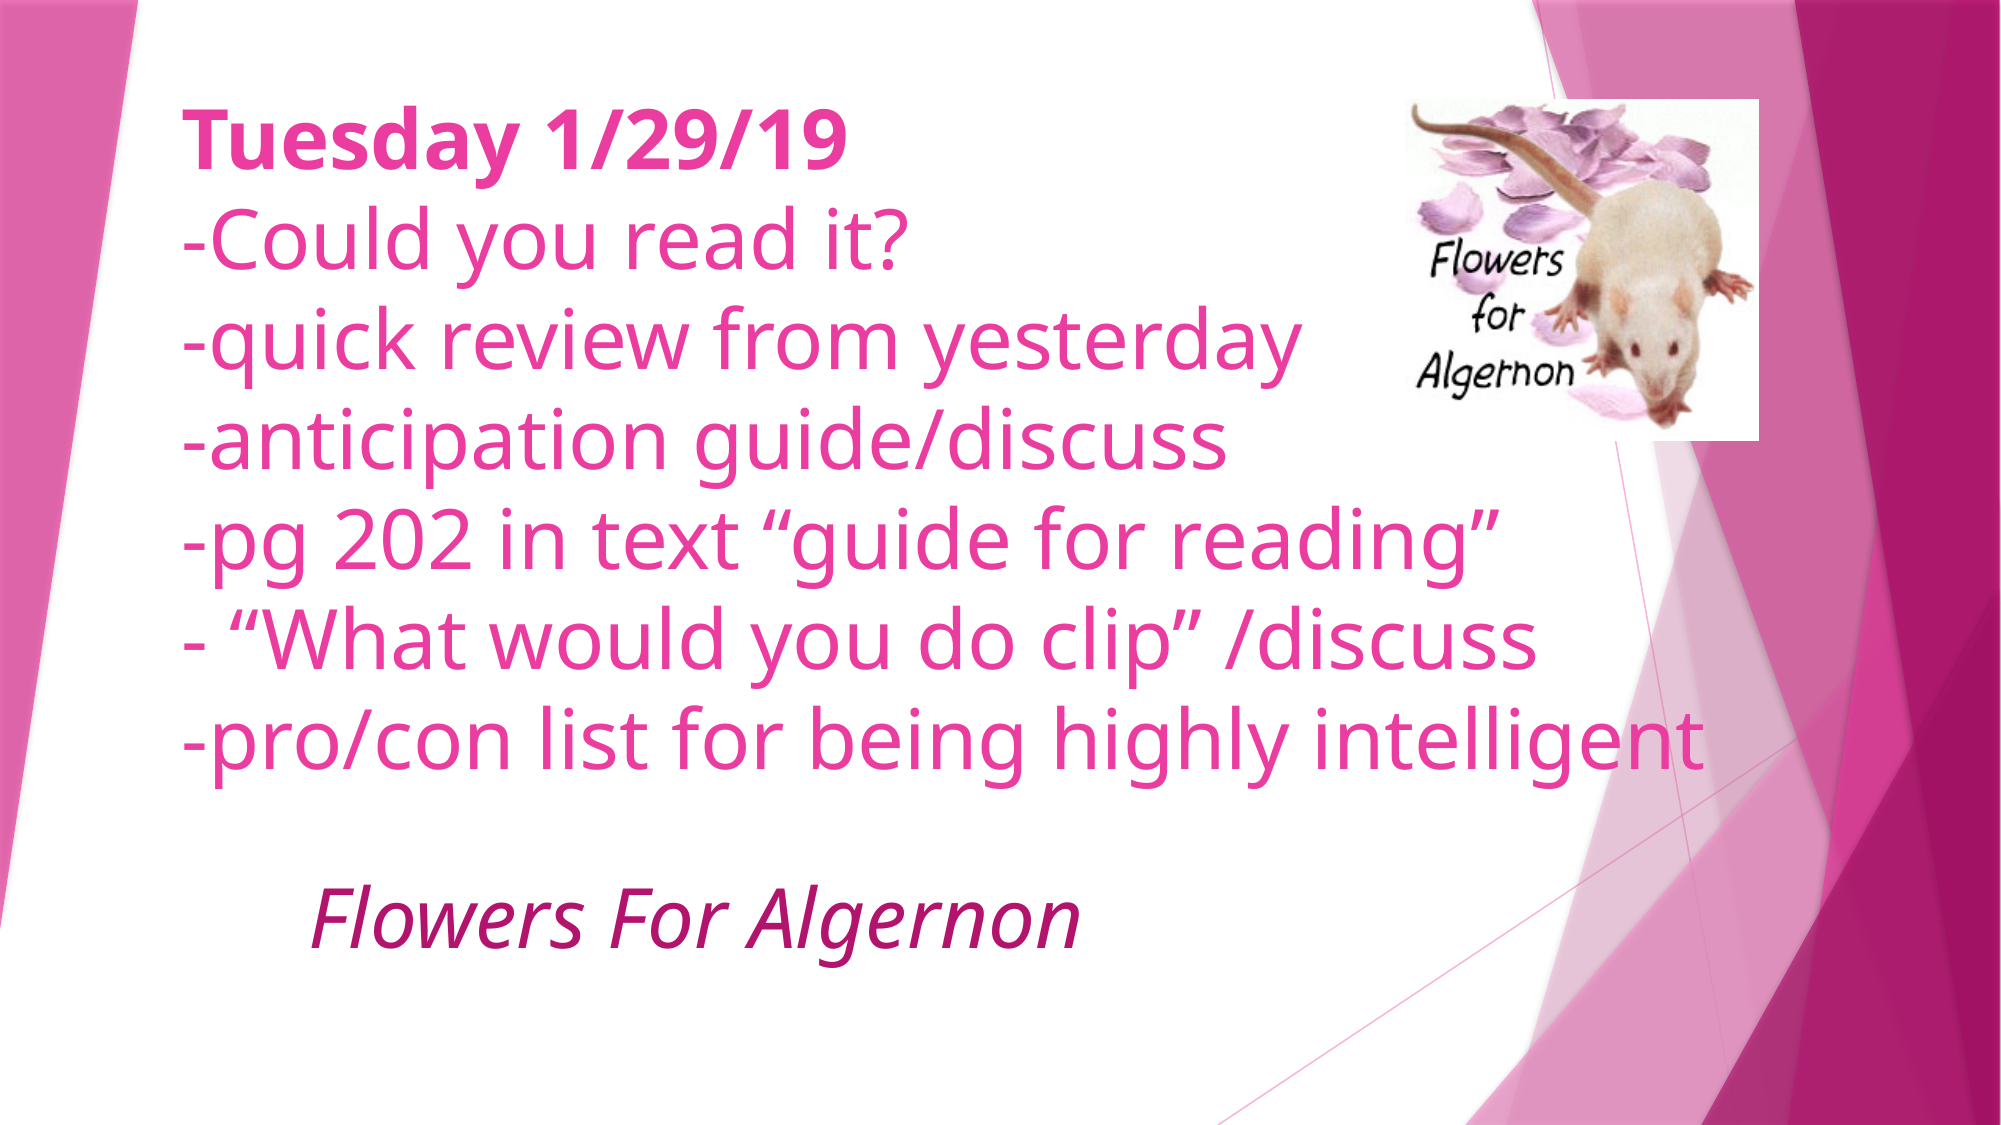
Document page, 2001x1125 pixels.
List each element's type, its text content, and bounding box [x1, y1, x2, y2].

subtitle Flowers For Algernon [141, 857, 1252, 1016]
picture [1404, 99, 1759, 442]
title Tuesday 1/29/19 -Could you read it? -quick review from yesterday -anticipation guide/discuss -pg 202 in text “guide for reading” - “What would you do clip” /discuss -pro/con list for being highly intelligent [166, 48, 1832, 794]
